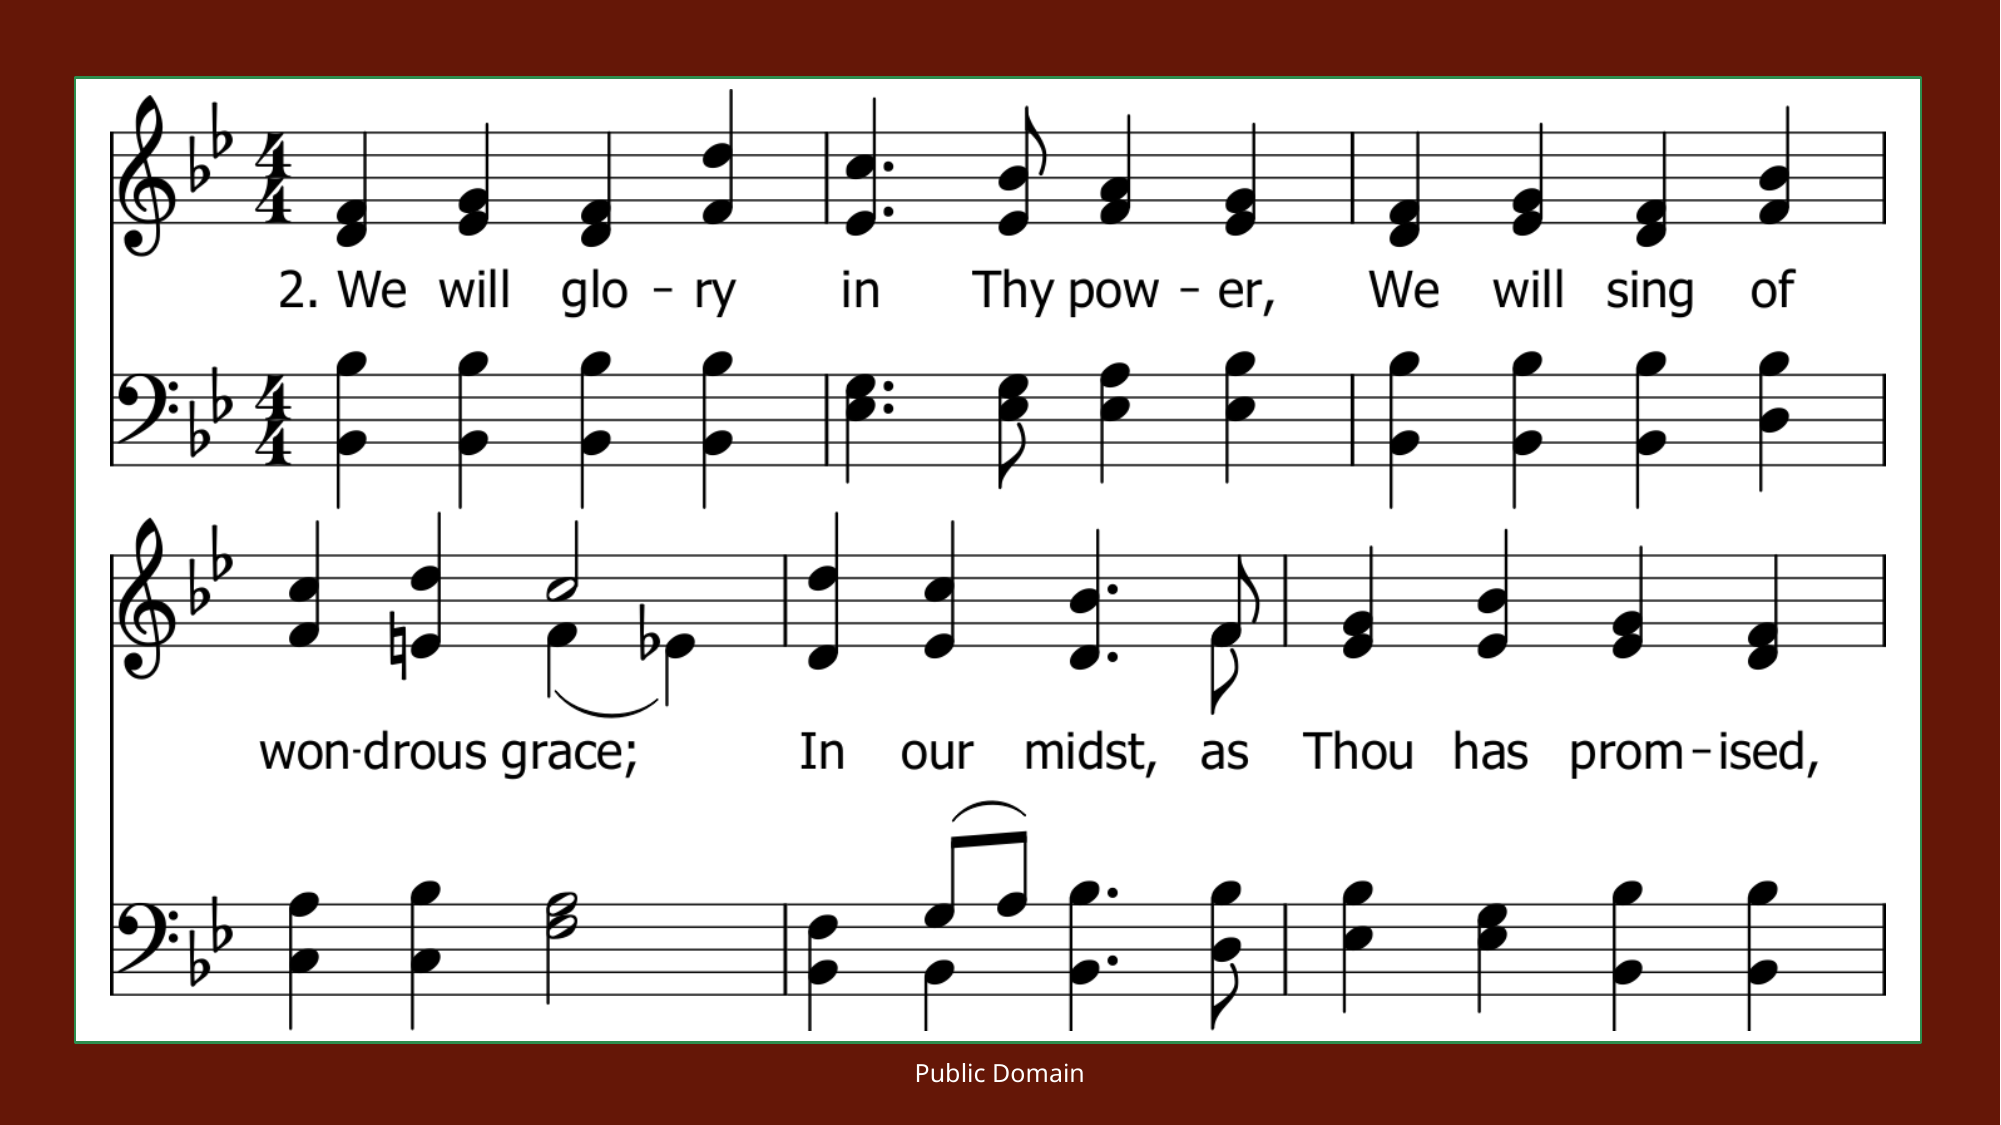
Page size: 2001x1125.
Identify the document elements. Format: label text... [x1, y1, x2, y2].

picture [109, 89, 1887, 1031]
text_box [74, 76, 1922, 1044]
footer Public Domain [662, 1044, 1338, 1103]
